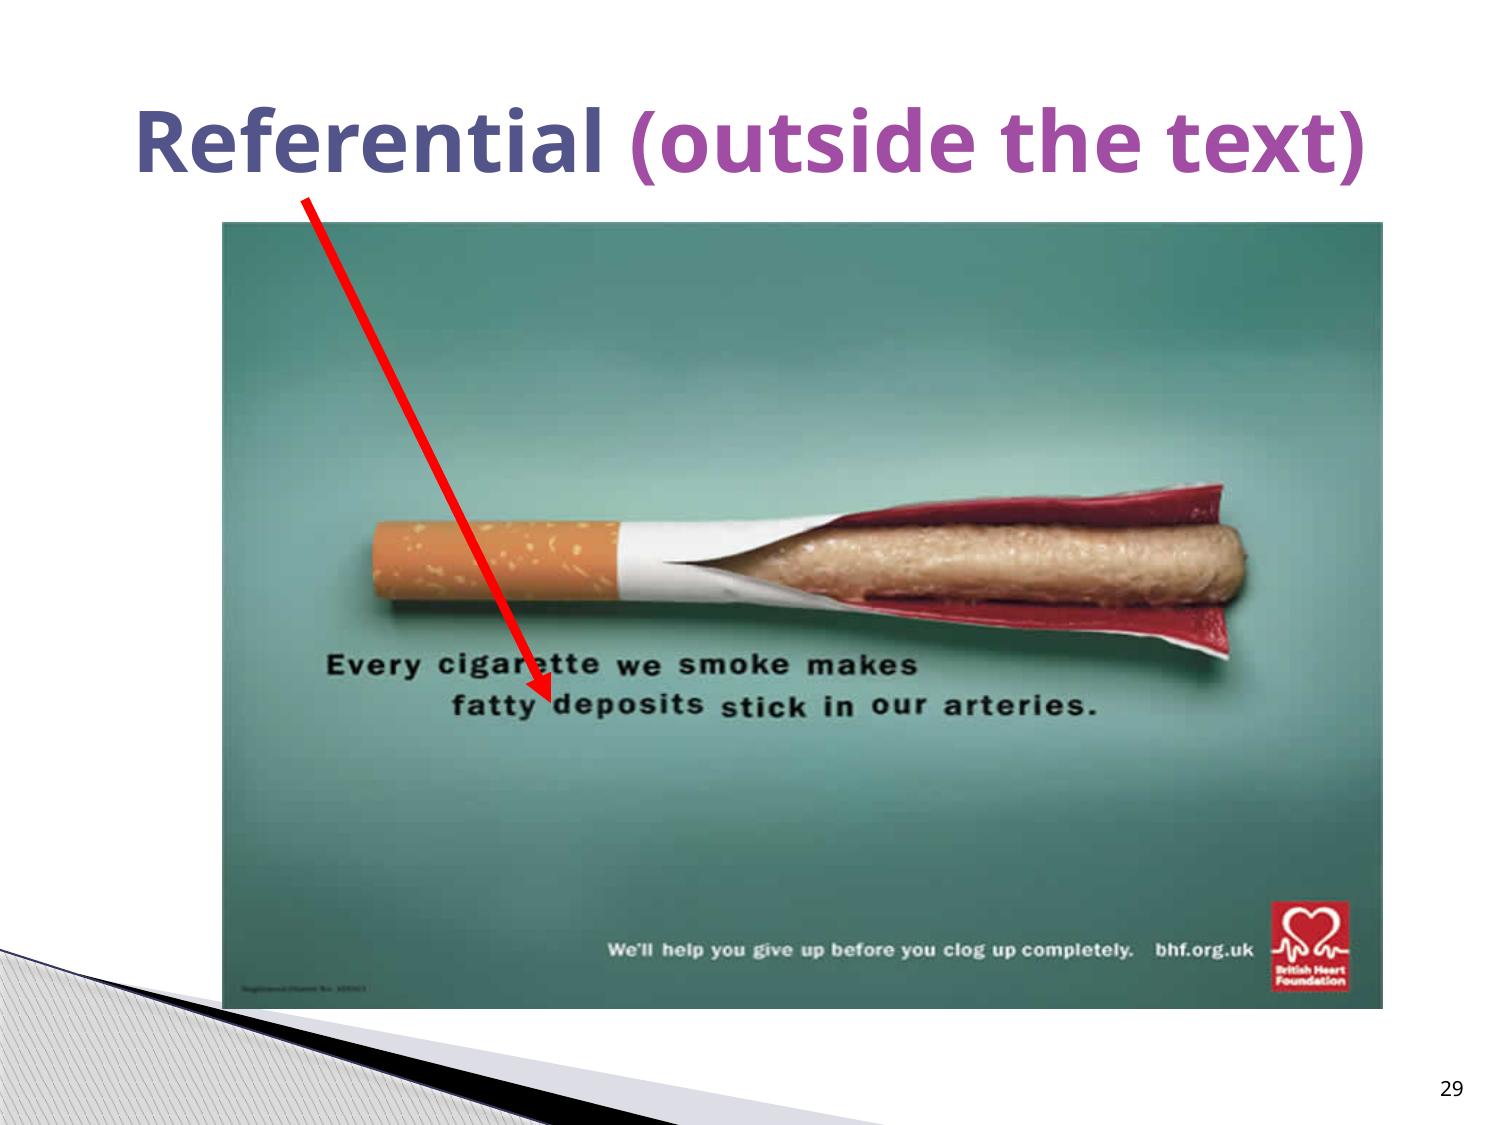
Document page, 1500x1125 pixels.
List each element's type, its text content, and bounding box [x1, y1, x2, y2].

picture [222, 222, 1383, 1009]
slide_number 29 [1418, 1051, 1479, 1112]
title Referential (outside the text) [75, 45, 1425, 233]
